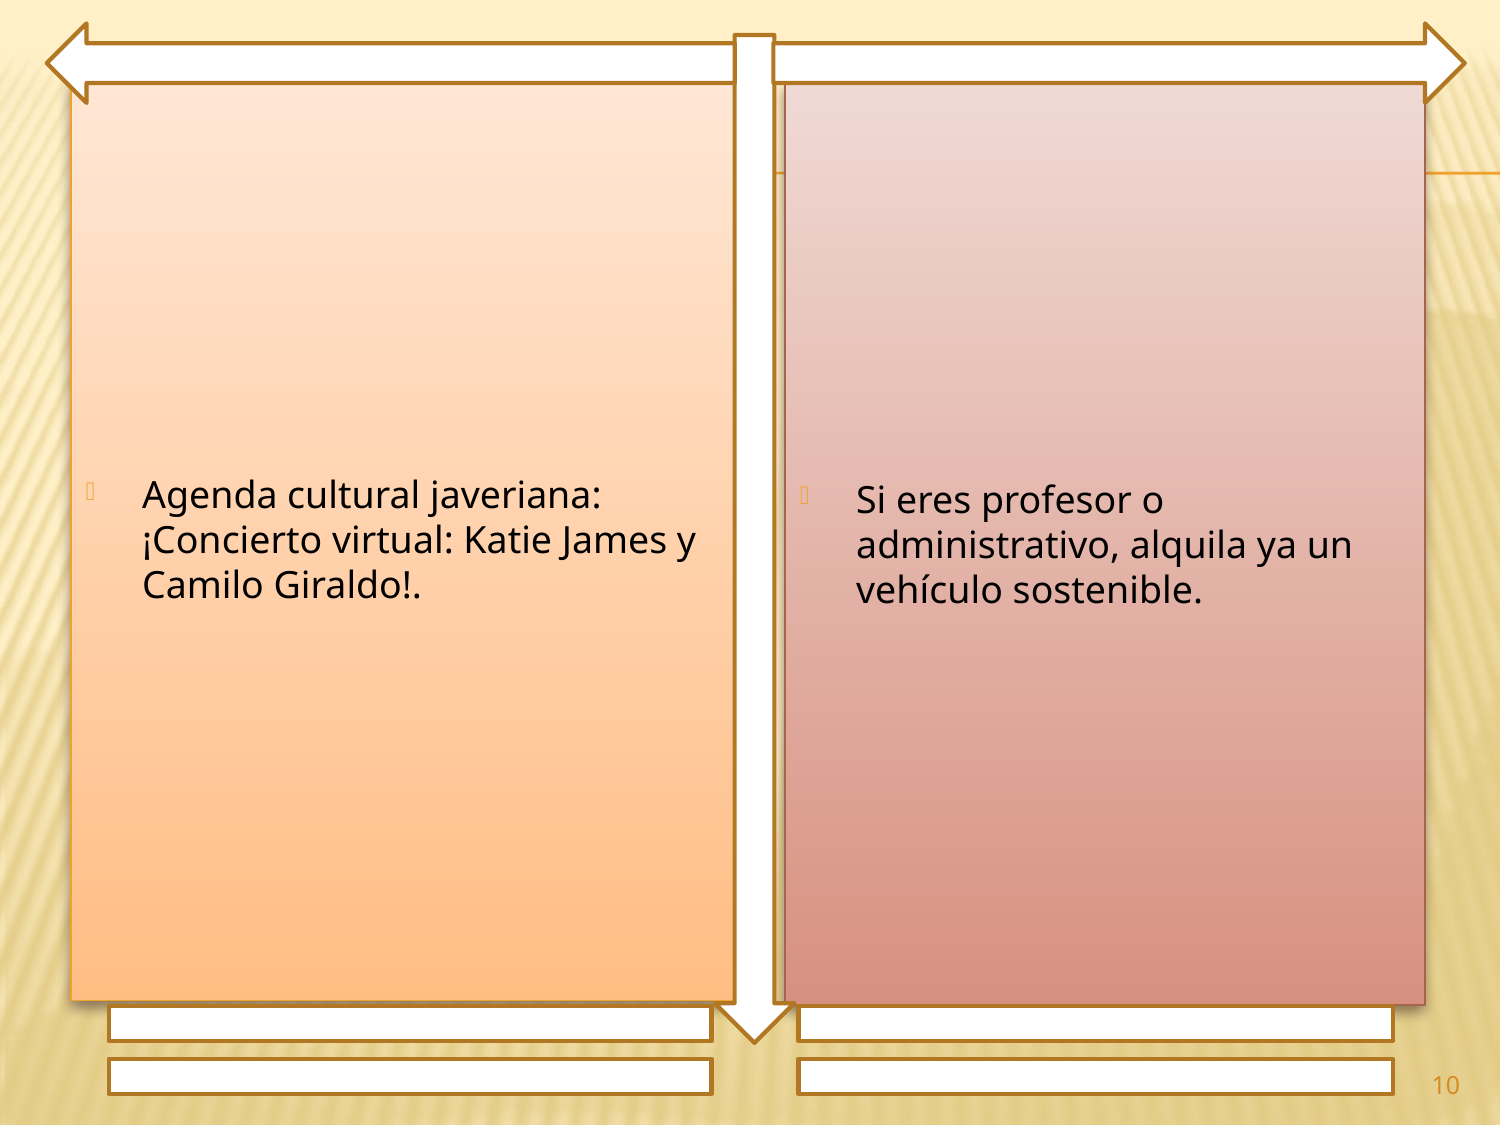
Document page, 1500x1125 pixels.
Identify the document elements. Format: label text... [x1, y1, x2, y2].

text_box [44, 21, 737, 105]
list Agenda cultural javeriana: ¡Concierto virtual: Katie James y Camilo Giraldo!. [70, 86, 732, 1001]
text_box [107, 1057, 714, 1096]
text_box [107, 1004, 714, 1043]
text_box [796, 1057, 1395, 1096]
text_box [796, 1004, 1395, 1043]
text_box [771, 21, 1467, 105]
list Si eres profesor o administrativo, alquila ya un vehículo sostenible. [784, 86, 1426, 1006]
text_box [712, 32, 797, 1046]
slide_number 10 [1350, 1062, 1475, 1103]
